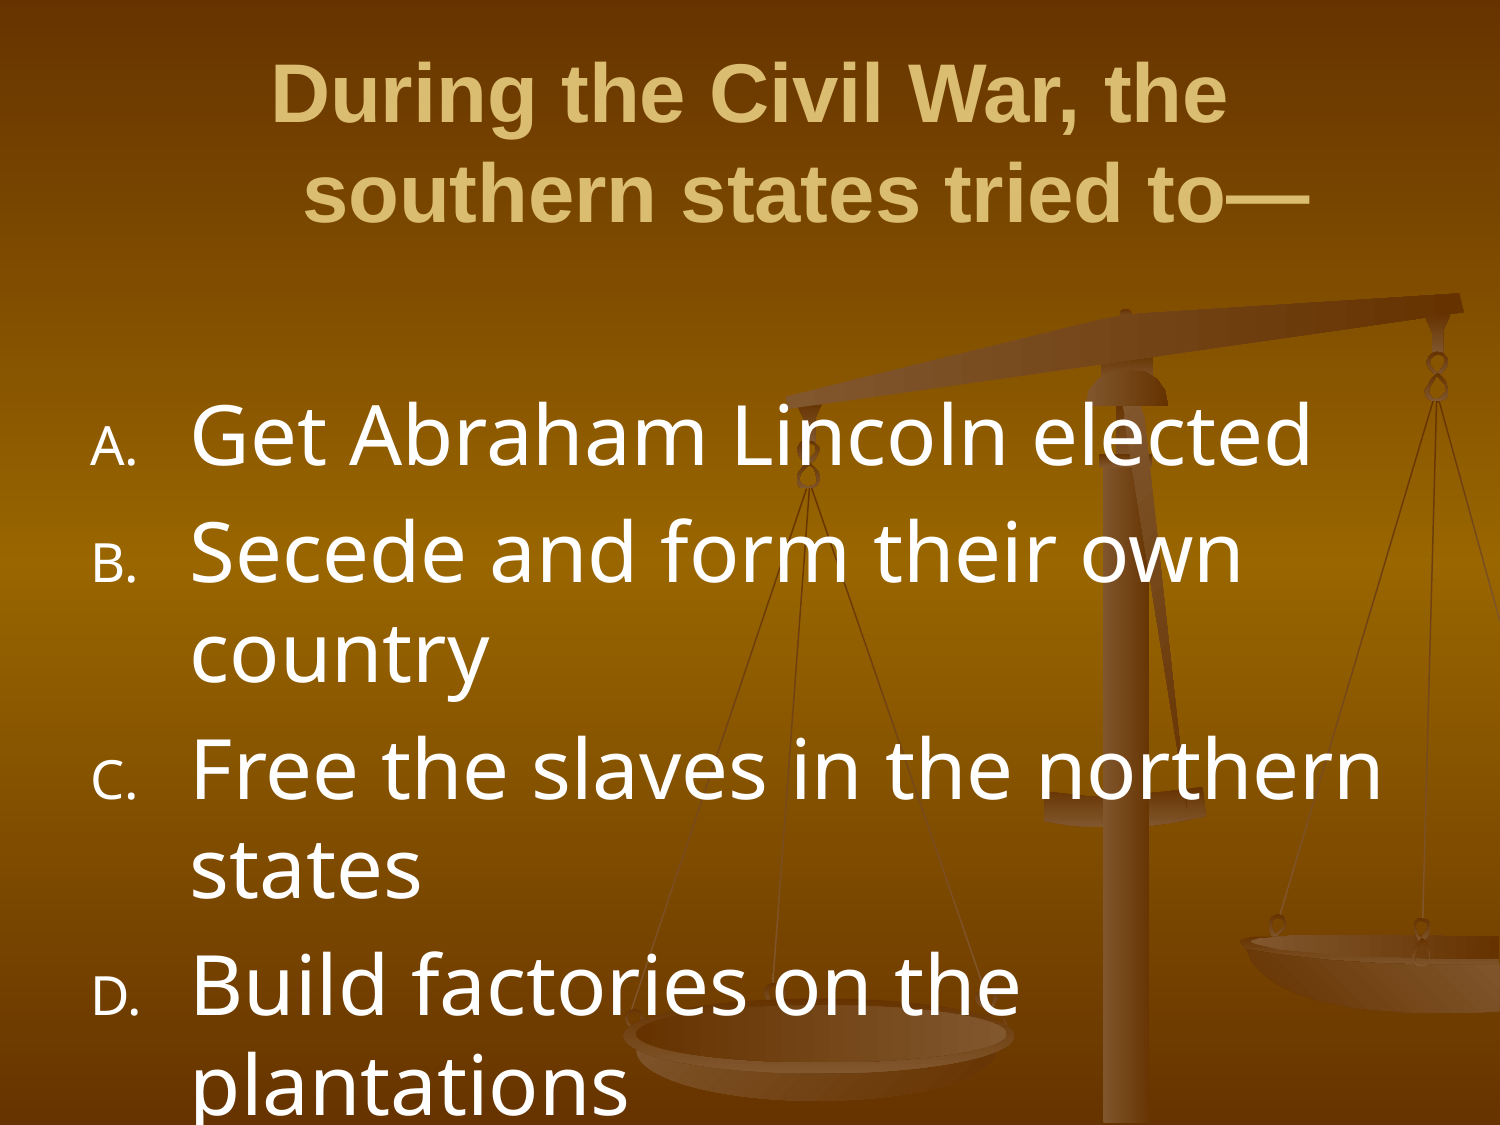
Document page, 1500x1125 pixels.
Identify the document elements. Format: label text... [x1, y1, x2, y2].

list Get Abraham Lincoln elected Secede and form their own country Free the slaves in the northern states Build factories on the plantations [74, 374, 1426, 1006]
title During the Civil War, the southern states tried to— [74, 45, 1426, 234]
